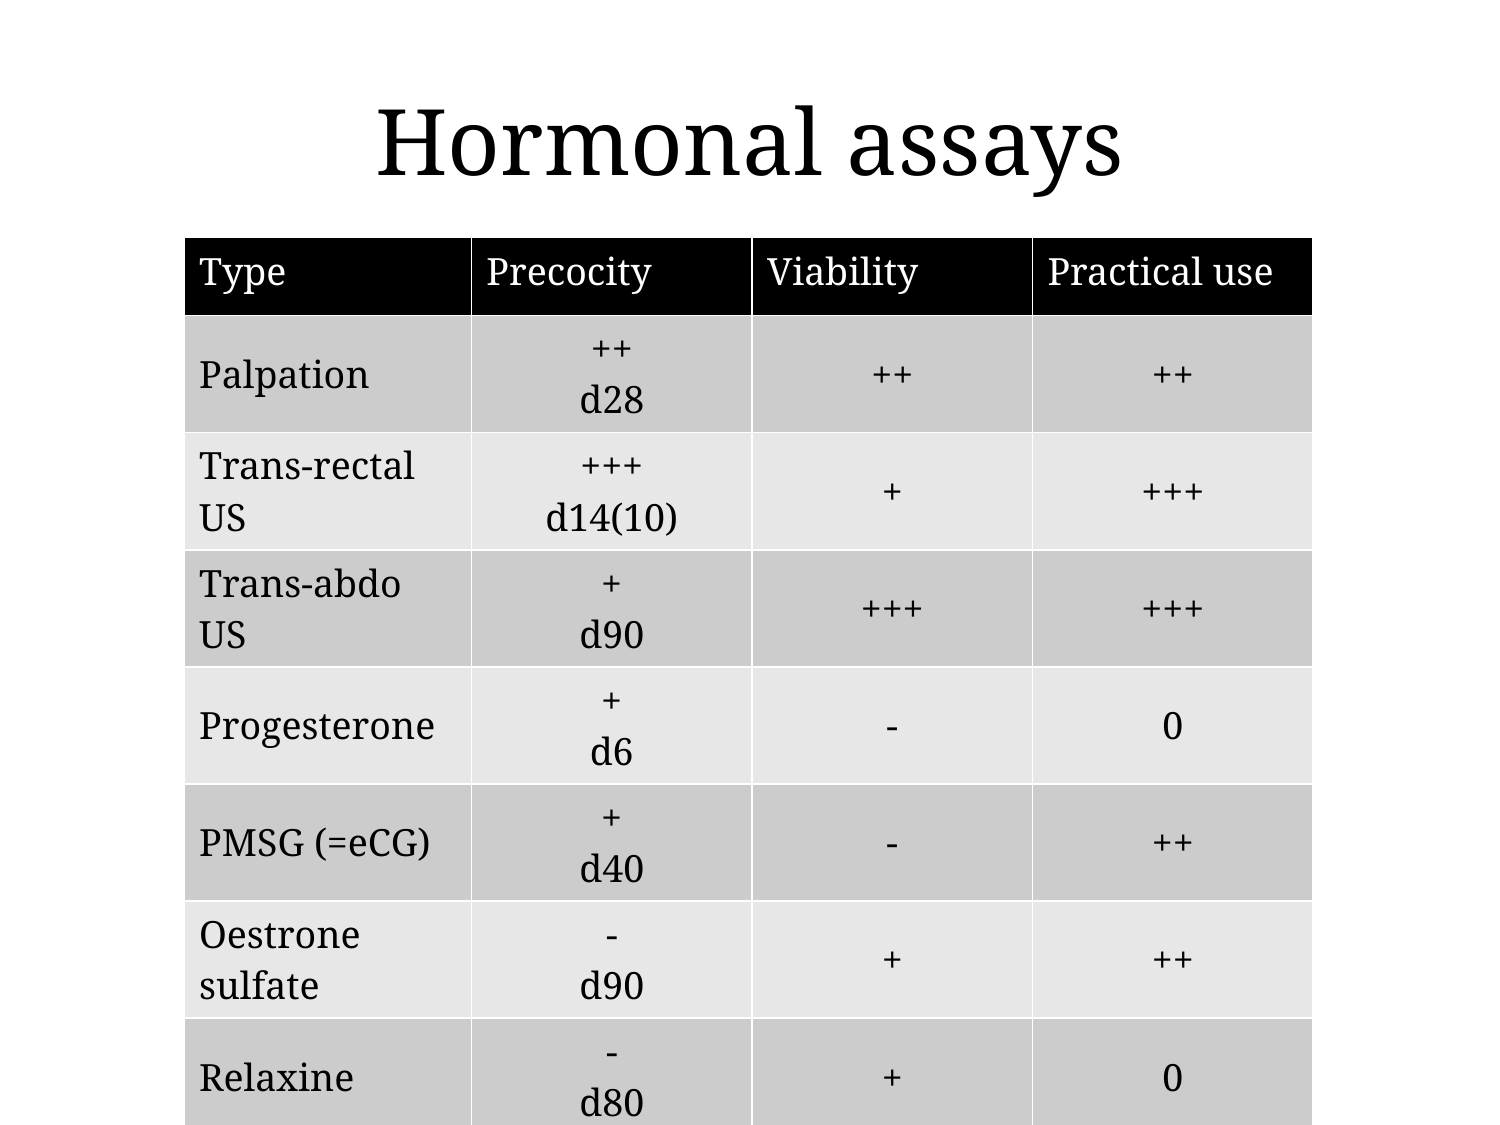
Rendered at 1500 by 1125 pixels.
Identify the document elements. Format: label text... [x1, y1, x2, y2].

table_cell Progesterone [185, 668, 471, 783]
table_cell + [753, 902, 1032, 1017]
table_cell - d90 [472, 902, 751, 1017]
table_cell +++ [1033, 433, 1312, 549]
table_cell Relaxine [185, 1019, 471, 1125]
table_cell ++ [1033, 902, 1312, 1017]
table_header Practical use [1033, 238, 1312, 315]
table_cell +++ d14(10) [472, 433, 751, 549]
table_cell +++ [1033, 551, 1312, 666]
table_cell Oestrone sulfate [185, 902, 471, 1017]
table_header Precocity [472, 238, 751, 315]
table_cell - [753, 785, 1032, 900]
table_cell + d40 [472, 785, 751, 900]
table_cell Trans-abdo US [185, 551, 471, 666]
table_cell 0 [1033, 1019, 1312, 1125]
table_cell ++ d28 [472, 316, 751, 432]
table_cell ++ [753, 316, 1032, 432]
table_header Viability [753, 238, 1032, 315]
table_cell 0 [1033, 668, 1312, 783]
table_cell ++ [1033, 316, 1312, 432]
table_cell Palpation [185, 316, 471, 432]
table_cell - d80 [472, 1019, 751, 1125]
table_cell + [753, 433, 1032, 549]
table_cell + d90 [472, 551, 751, 666]
table_header Type [185, 238, 471, 315]
table_cell Trans-rectal US [185, 433, 471, 549]
table_cell + [753, 1019, 1032, 1125]
table_cell + d6 [472, 668, 751, 783]
table_cell PMSG (=eCG) [185, 785, 471, 900]
table_cell ++ [1033, 785, 1312, 900]
table_cell - [753, 668, 1032, 783]
title Hormonal assays [75, 45, 1425, 233]
table_cell +++ [753, 551, 1032, 666]
